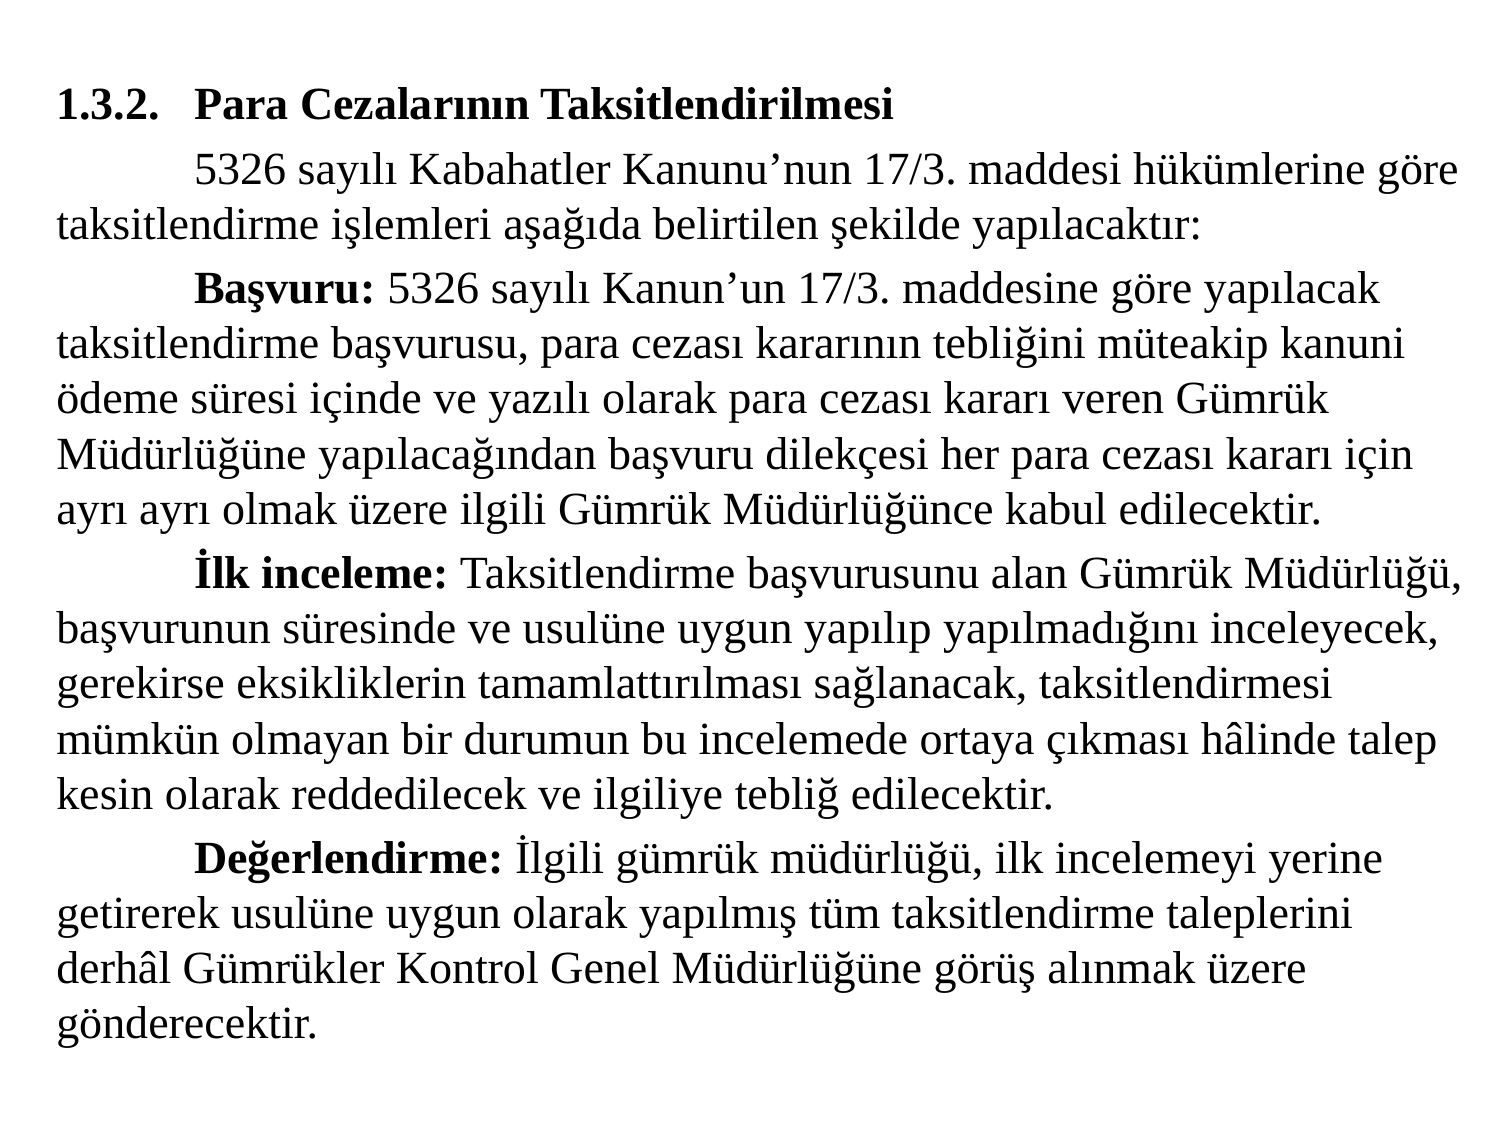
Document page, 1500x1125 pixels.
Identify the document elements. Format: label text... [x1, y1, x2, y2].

list 1.3.2. Para Cezalarının Taksitlendirilmesi 5326 sayılı Kabahatler Kanunu’nun 17/3. maddesi hükümlerine göre taksitlendirme işlemleri aşağıda belirtilen şekilde yapılacaktır: Başvuru: 5326 sayılı Kanun’un 17/3. maddesine göre yapılacak taksitlendirme başvurusu, para cezası kararının tebliğini müteakip kanuni ödeme süresi içinde ve yazılı olarak para cezası kararı veren Gümrük Müdürlüğüne yapılacağından başvuru dilekçesi her para cezası kararı için ayrı ayrı olmak üzere ilgili Gümrük Müdürlüğünce kabul edilecektir. İlk inceleme: Taksitlendirme başvurusunu alan Gümrük Müdürlüğü, başvurunun süresinde ve usulüne uygun yapılıp yapılmadığını inceleyecek, gerekirse eksikliklerin tamamlattırılması sağlanacak, taksitlendirmesi mümkün olmayan bir durumun bu incelemede ortaya çıkması hâlinde talep kesin olarak reddedilecek ve ilgiliye tebliğ edilecektir. Değerlendirme: İlgili gümrük müdürlüğü, ilk incelemeyi yerine getirerek usulüne uygun olarak yapılmış tüm taksitlendirme taleplerini derhâl Gümrükler Kontrol Genel Müdürlüğüne görüş alınmak üzere gönderecektir. [41, 66, 1483, 1094]
